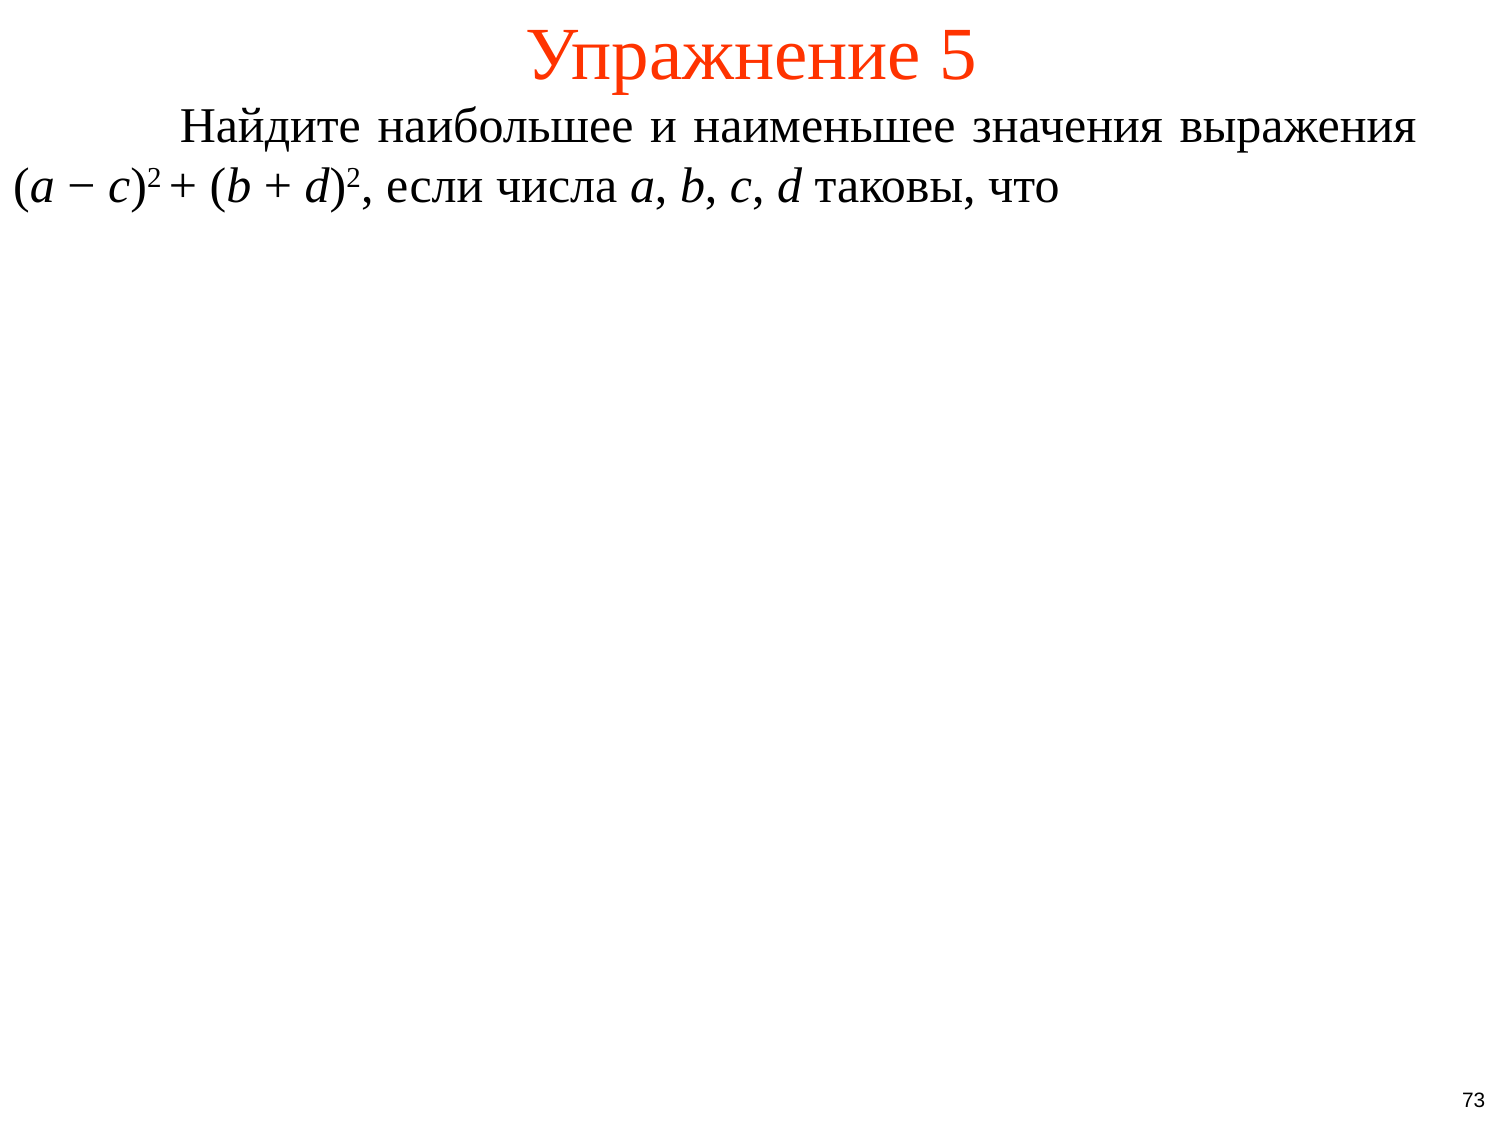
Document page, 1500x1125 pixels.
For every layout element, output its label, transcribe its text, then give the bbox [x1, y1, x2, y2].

slide_number 73 [1417, 1079, 1500, 1125]
title Упражнение 5 [114, 11, 1389, 87]
